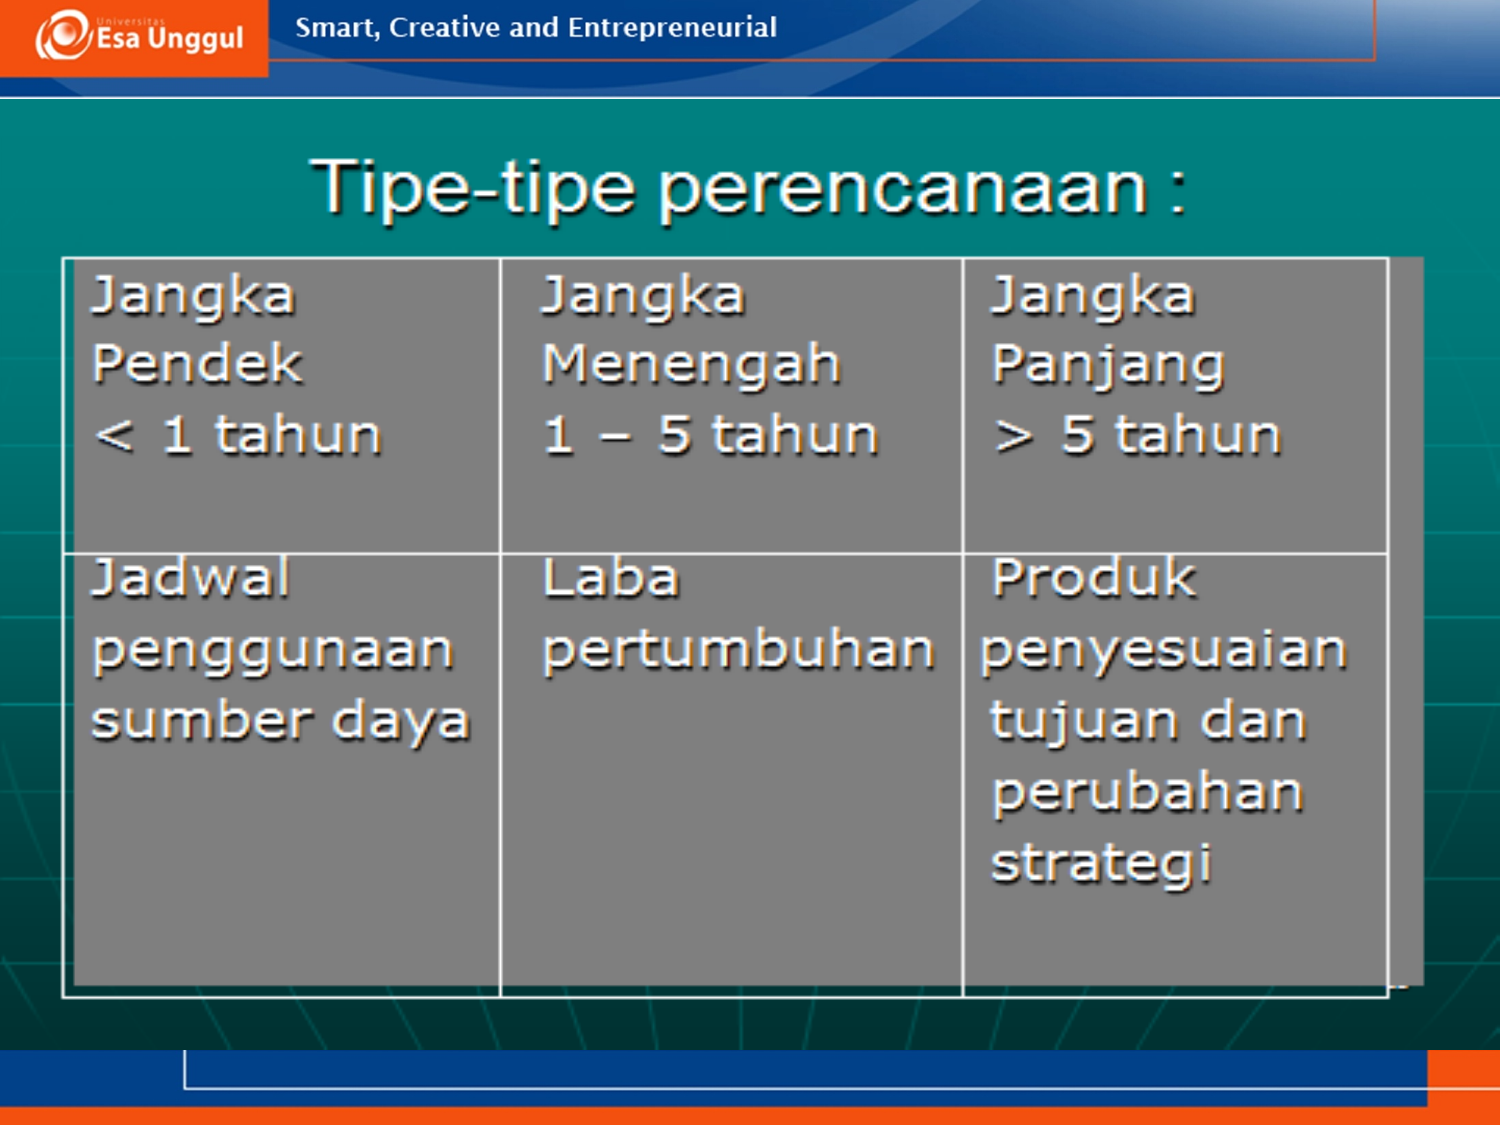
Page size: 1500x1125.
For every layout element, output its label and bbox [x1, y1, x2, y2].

picture [0, 0, 1500, 99]
list [0, 99, 1500, 1051]
picture [0, 1051, 1500, 1125]
